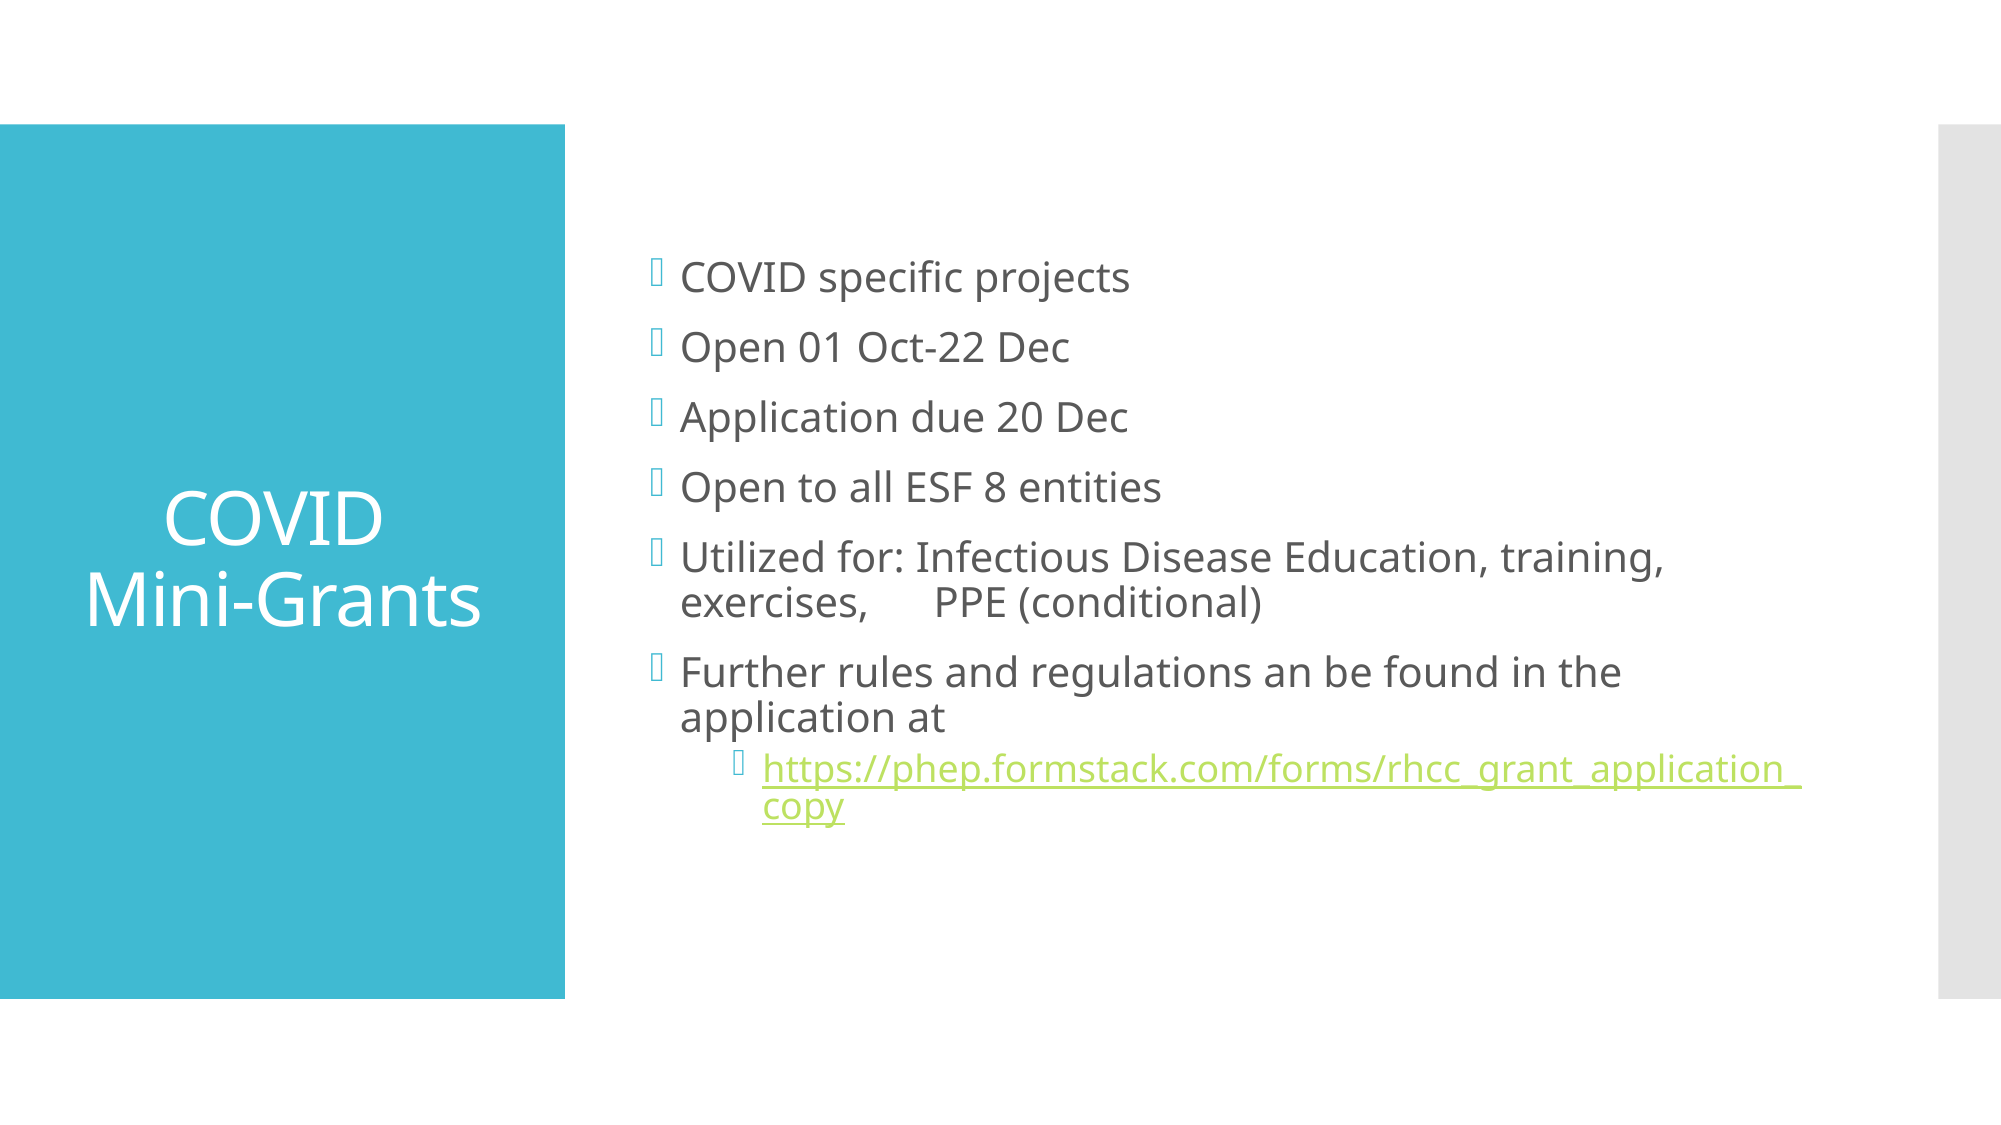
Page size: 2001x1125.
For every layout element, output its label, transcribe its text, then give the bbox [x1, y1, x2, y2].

title COVID Mini-Grants [41, 184, 525, 940]
list COVID specific projects Open 01 Oct-22 Dec Application due 20 Dec Open to all ESF 8 entities Utilized for: Infectious Disease Education, training, exercises, PPE (conditional) Further rules and regulations an be found in the application at https://phep.formstack.com/forms/rhcc_grant_application_copy [634, 141, 1835, 982]
